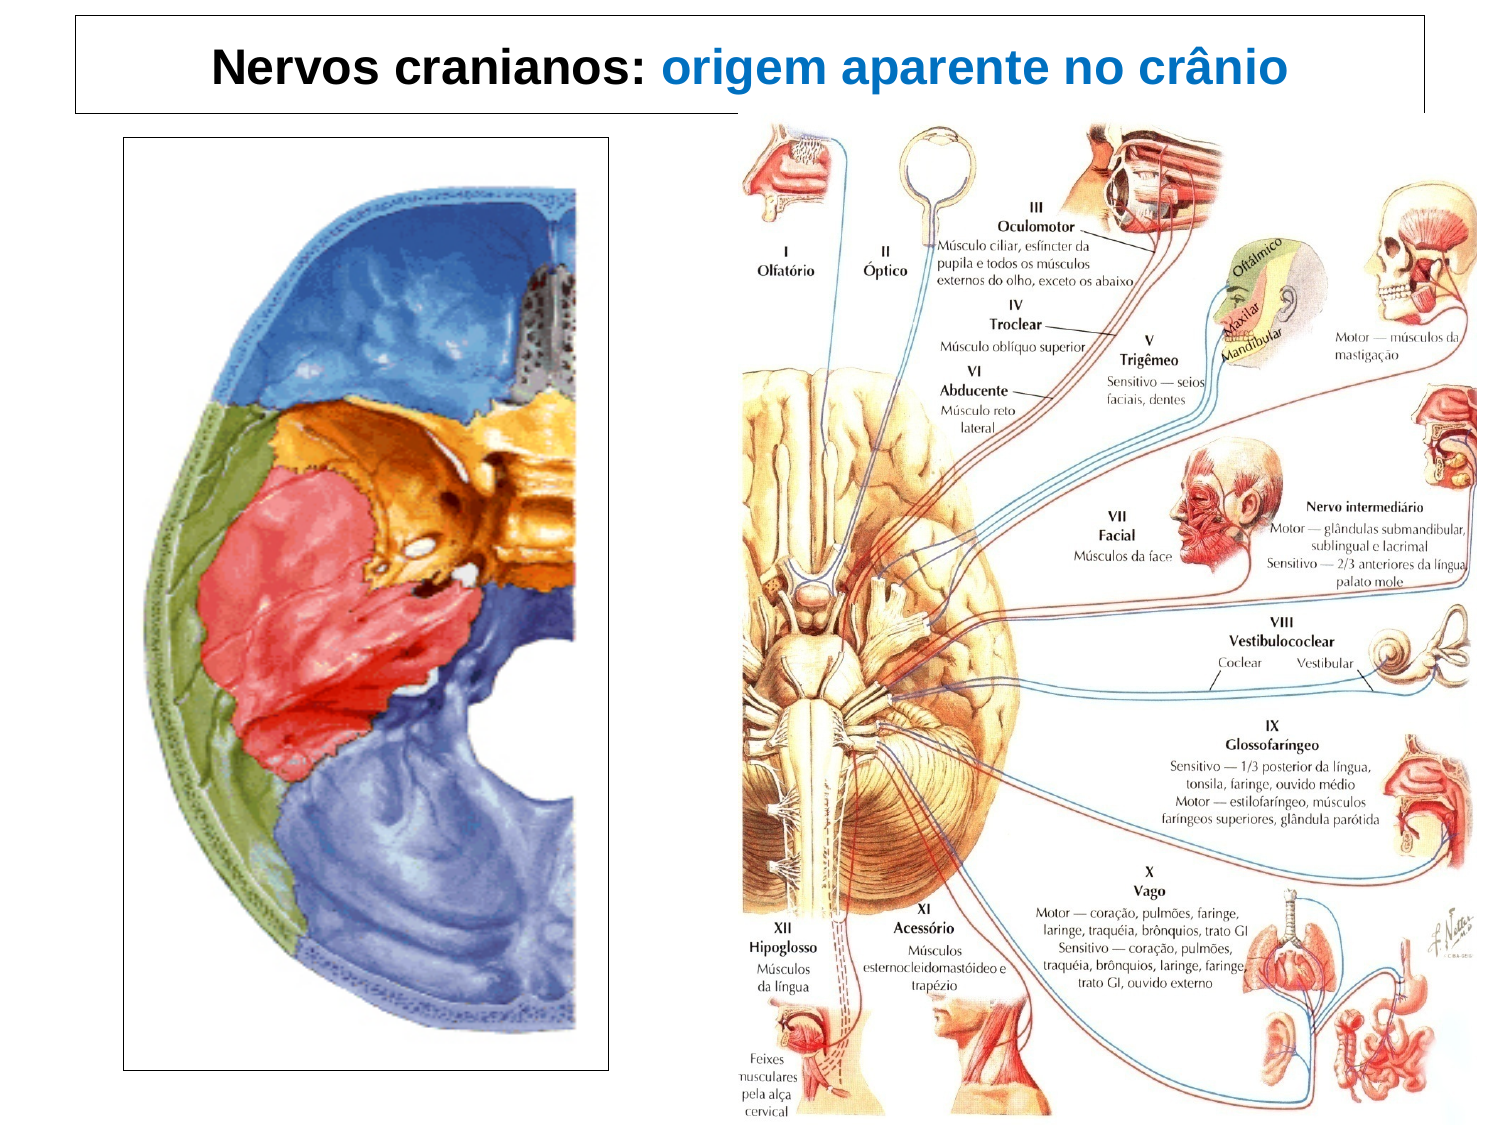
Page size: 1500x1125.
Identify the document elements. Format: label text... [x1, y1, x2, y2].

picture [737, 113, 1477, 1125]
title Nervos cranianos: origem aparente no crânio [75, 15, 1425, 114]
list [123, 136, 609, 1071]
